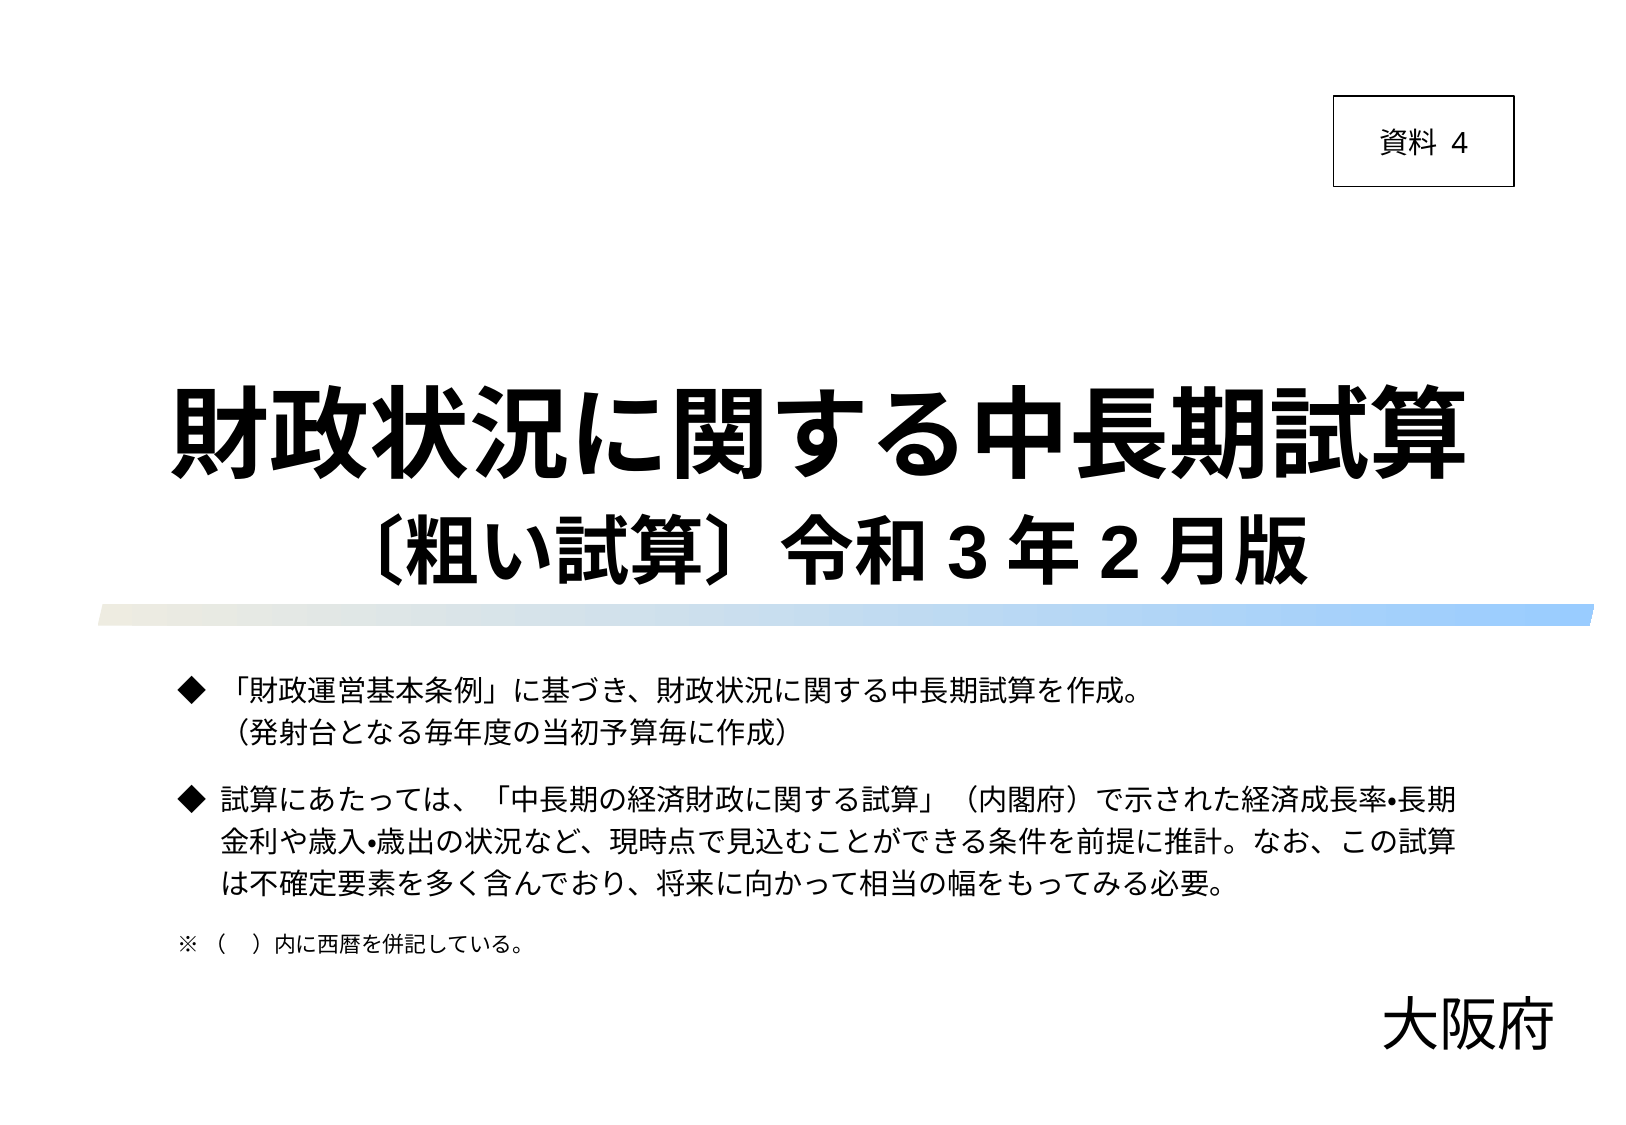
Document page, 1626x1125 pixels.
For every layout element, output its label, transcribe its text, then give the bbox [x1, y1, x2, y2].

text_box ◆ 「財政運営基本条例」に基づき、財政状況に関する中長期試算を作成。 （発射台となる毎年度の当初予算毎に作成） ◆ 試算にあたっては、「中長期の経済財政に関する試算」（内閣府）で示された経済成長率・長期金利や歳入・歳出の状況など、現時点で見込むことができる条件を前提に推計。なお、この試算は不確定要素を多く含んでおり、将来に向かって相当の幅をもってみる必要。 ※（ ）内に西暦を併記している。 [162, 629, 1476, 993]
text_box 〔粗い試算〕令和3年2月版 [124, 495, 1514, 601]
text_box 大阪府 [892, 979, 1571, 1065]
text_box 資料 4 [1333, 96, 1514, 187]
text_box [97, 603, 1595, 626]
text_box 財政状況に関する中長期試算 [124, 362, 1514, 495]
